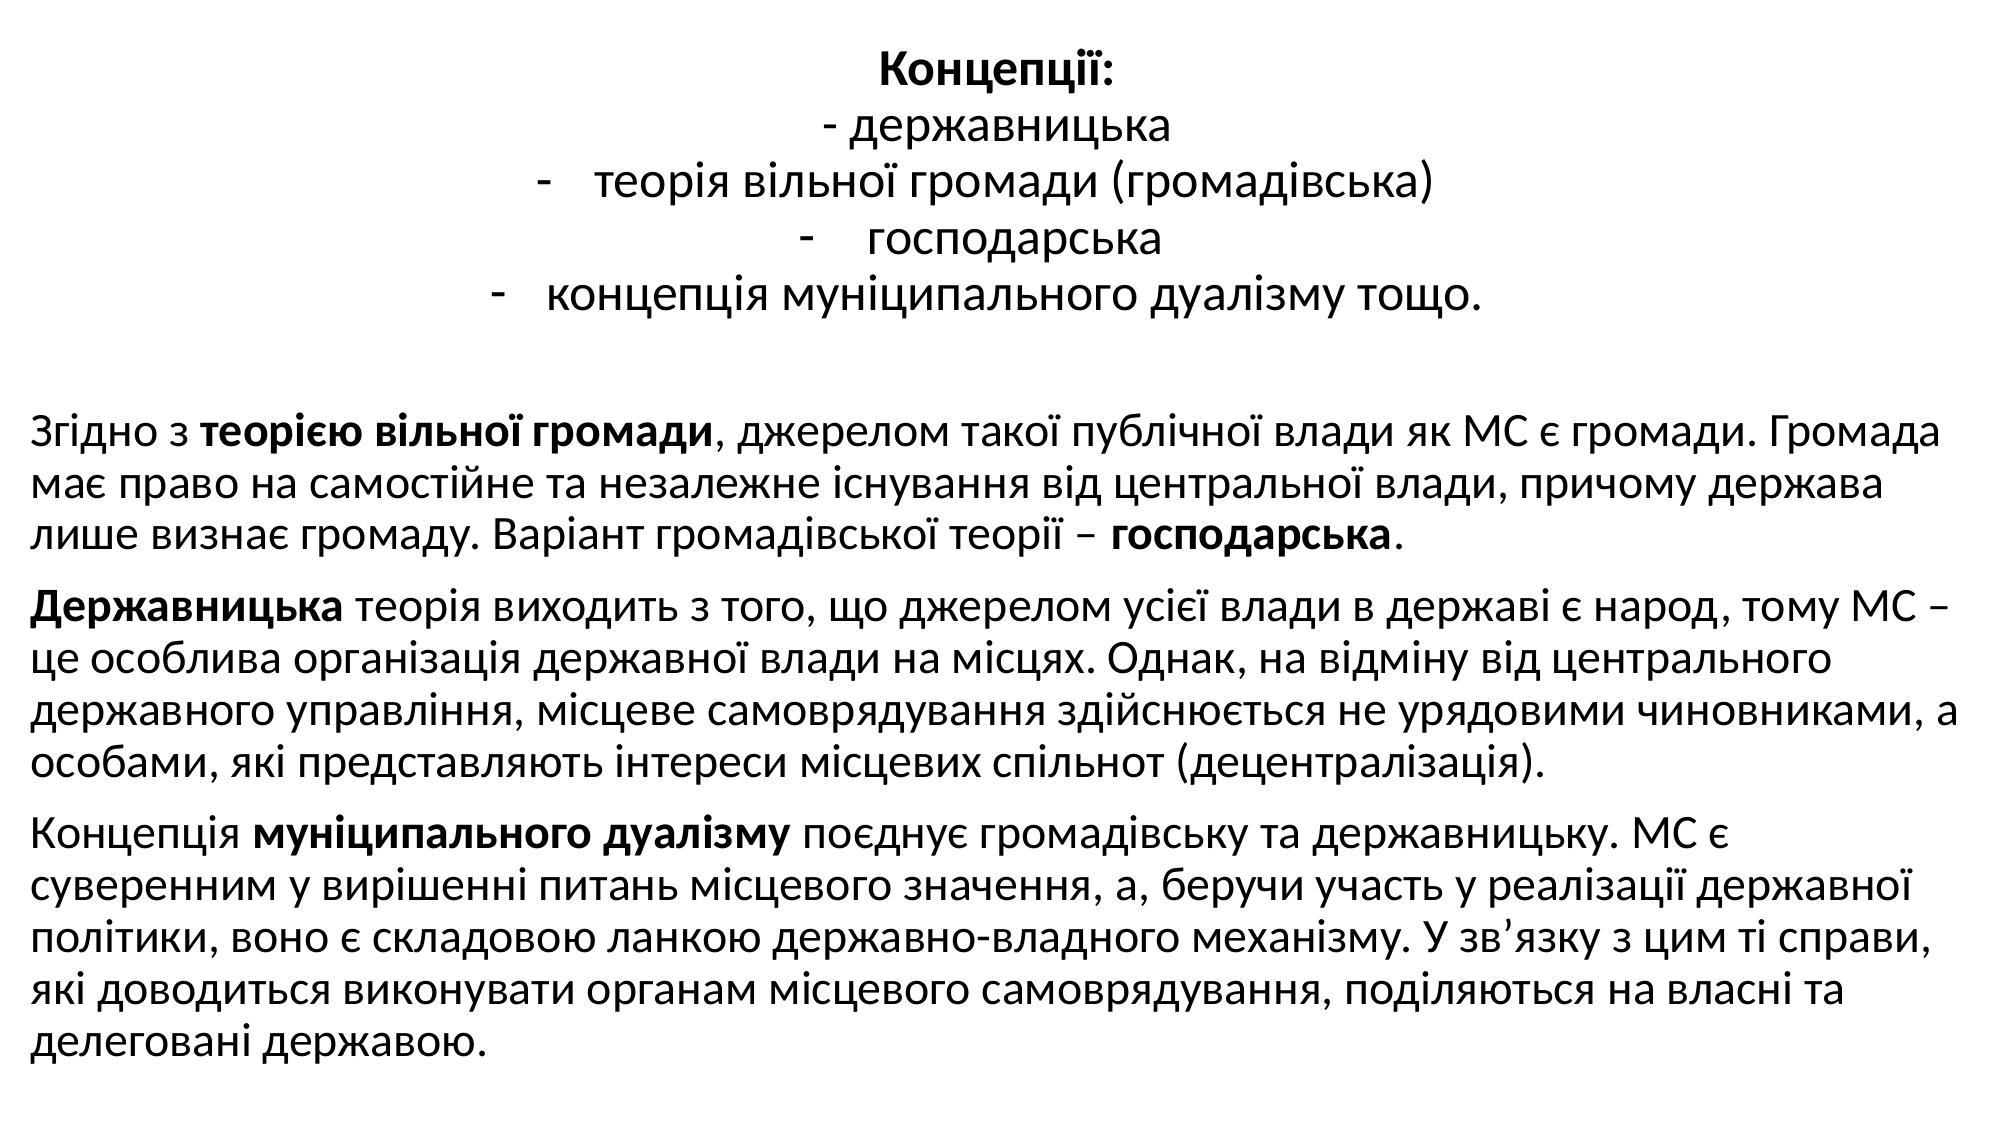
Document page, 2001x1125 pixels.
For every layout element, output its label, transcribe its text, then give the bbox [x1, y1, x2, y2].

list Концепції: - державницька теорія вільної громади (громадівська) господарська концепція муніципального дуалізму тощо. Згідно з теорією вільної громади, джерелом такої публічної влади як МС є громади. Громада має право на самостійне та незалежне існування від центральної влади, причому держава лише визнає громаду. Варіант громадівської теорії – господарська. Державницька теорія виходить з того, що джерелом усієї влади в державі є народ, тому МС – це особлива організація державної влади на місцях. Однак, на відміну від центрального державного управління, місцеве самоврядування здійснюється не урядовими чиновниками, а особами, які представляють інтереси місцевих спільнот (децентралізація). Концепція муніципального дуалізму поєднує громадівську та державницьку. МС є суверенним у вирішенні питань місцевого значення, а, беручи участь у реалізації державної політики, воно є складовою ланкою державно-владного механізму. У зв’язку з цим ті справи, які доводиться виконувати органам місцевого самоврядування, поділяються на власні та делеговані державою. [15, 33, 1980, 1096]
